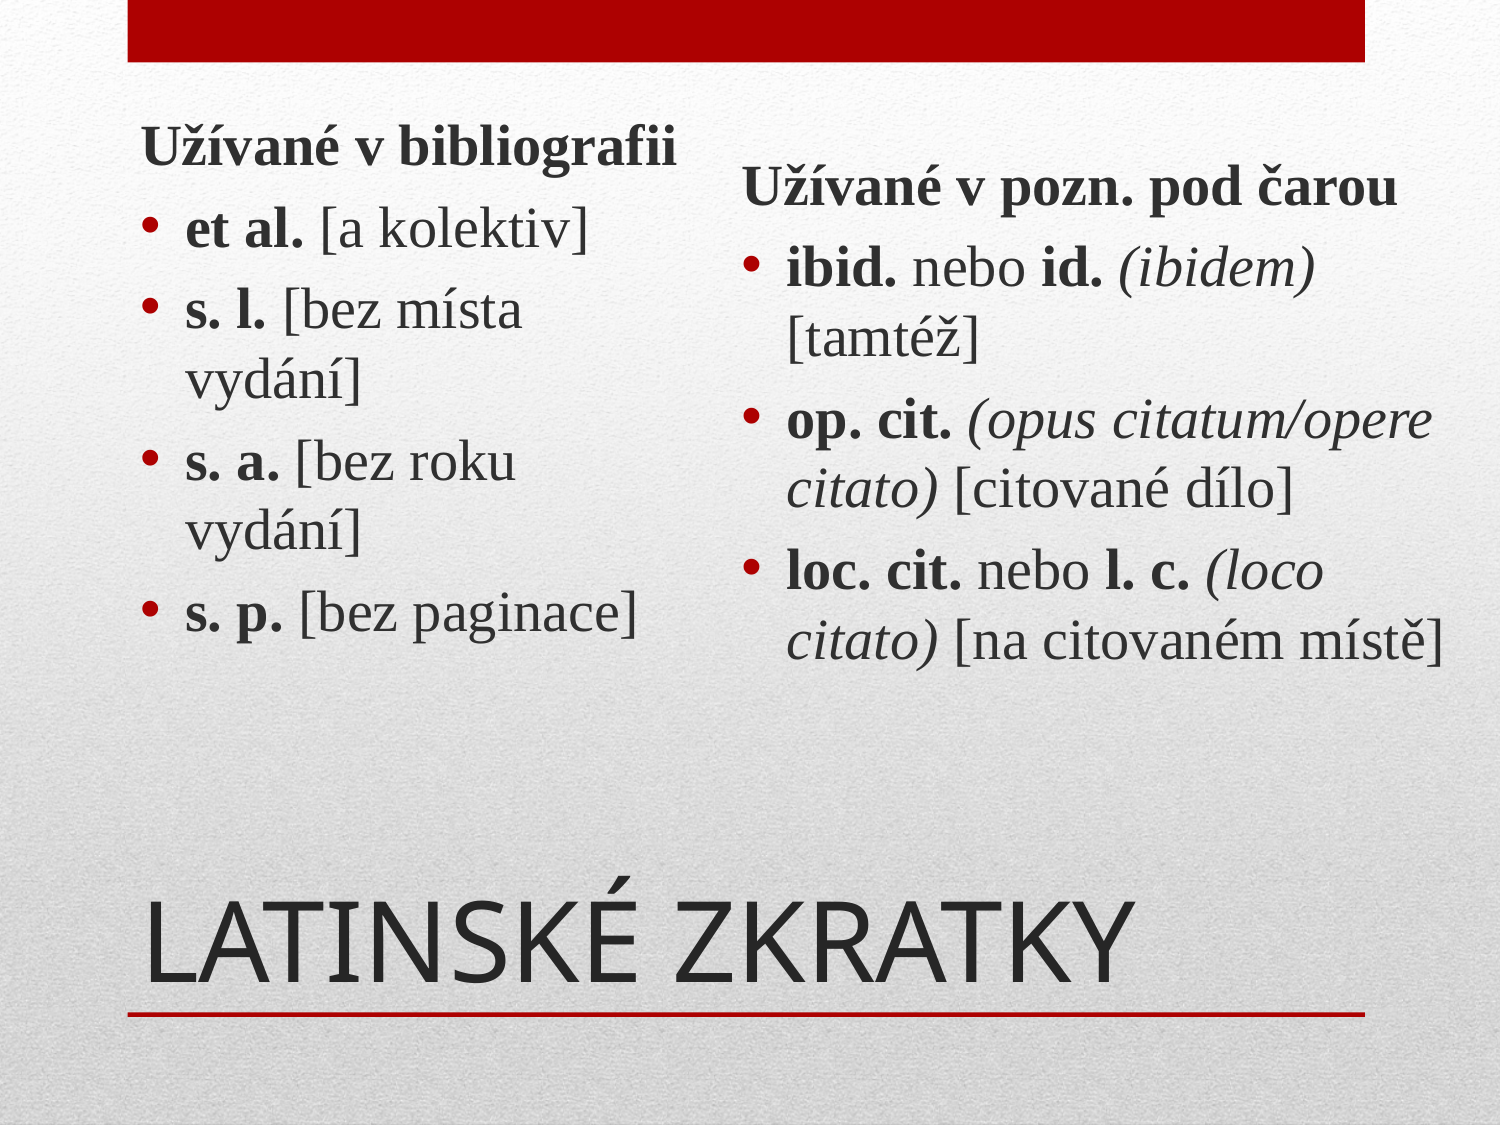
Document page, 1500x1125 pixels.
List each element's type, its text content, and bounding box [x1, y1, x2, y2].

list Užívané v pozn. pod čarou ibid. nebo id. (ibidem) [tamtéž] op. cit. (opus citatum/opere citato) [citované dílo] loc. cit. nebo l. c. (loco citato) [na citovaném místě] [726, 99, 1471, 718]
title LATINSKÉ ZKRATKY [125, 750, 1238, 1013]
list Užívané v bibliografii et al. [a kolektiv] s. l. [bez místa vydání] s. a. [bez roku vydání] s. p. [bez paginace] [125, 99, 725, 718]
